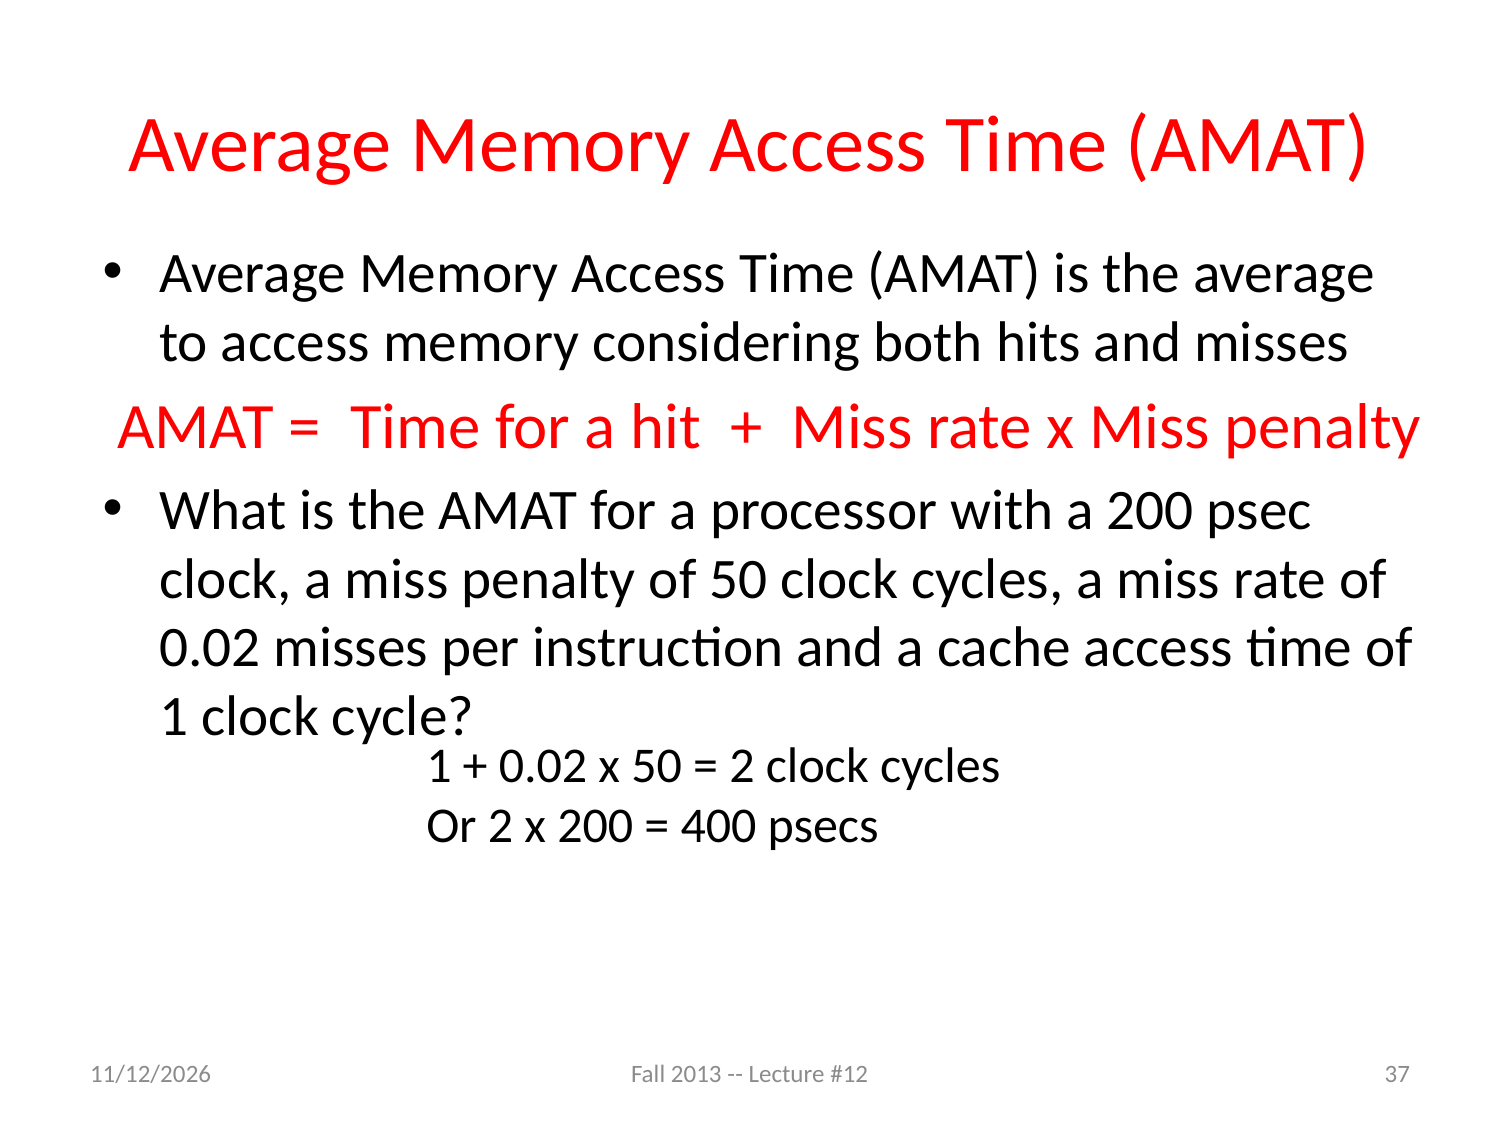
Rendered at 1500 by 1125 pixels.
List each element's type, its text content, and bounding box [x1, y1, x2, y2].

slide_number 37 [1074, 1042, 1425, 1103]
title Average Memory Access Time (AMAT) [75, 45, 1425, 233]
list Average Memory Access Time (AMAT) is the average to access memory considering both hits and misses AMAT = Time for a hit + Miss rate x Miss penalty What is the AMAT for a processor with a 200 psec clock, a miss penalty of 50 clock cycles, a miss rate of 0.02 misses per instruction and a cache access time of 1 clock cycle? [87, 227, 1453, 812]
text_box 1 + 0.02 x 50 = 2 clock cycles Or 2 x 200 = 400 psecs [411, 725, 1016, 860]
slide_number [75, 1042, 425, 1103]
footer Fall 2013 -- Lecture #12 [512, 1042, 988, 1103]
